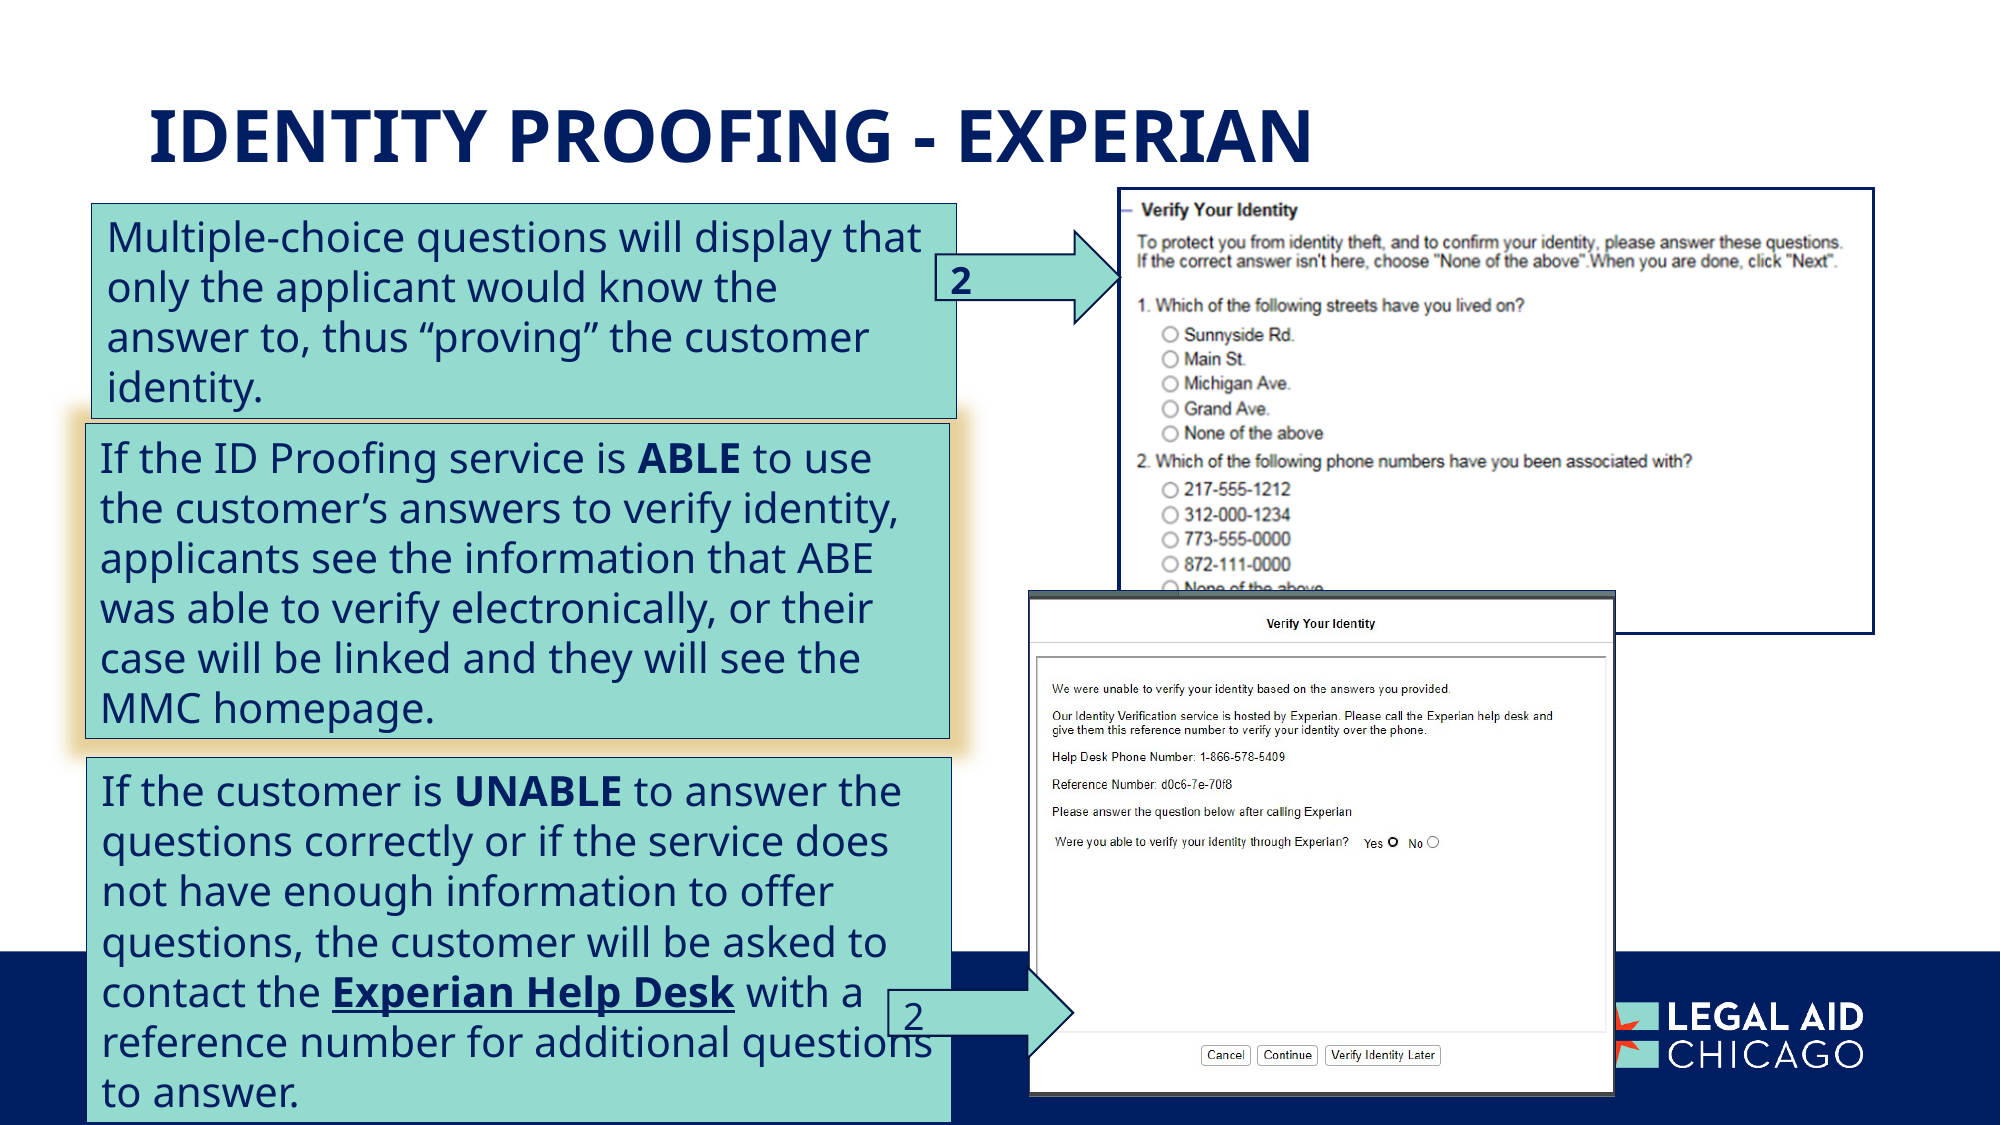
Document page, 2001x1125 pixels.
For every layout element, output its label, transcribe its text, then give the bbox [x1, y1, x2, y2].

text_box 2 [935, 250, 984, 310]
text_box [984, 228, 1120, 326]
text_box Multiple-choice questions will display that only the applicant would know the answer to, thus “proving” the customer identity. [91, 203, 957, 419]
text_box 2 [888, 985, 936, 1046]
title Identity proofing - Experian [134, 87, 1349, 190]
text_box If the customer is UNABLE to answer the questions correctly or if the service does not have enough information to offer questions, the customer will be asked to contact the Experian Help Desk with a reference number for additional questions to answer. [86, 757, 952, 1123]
picture [1028, 189, 1872, 1098]
text_box If the ID Proofing service is ABLE to use the customer’s answers to verify identity, applicants see the information that ABE was able to verify electronically, or their case will be linked and they will see the MMC homepage. [85, 423, 950, 739]
text_box [936, 964, 1028, 1062]
